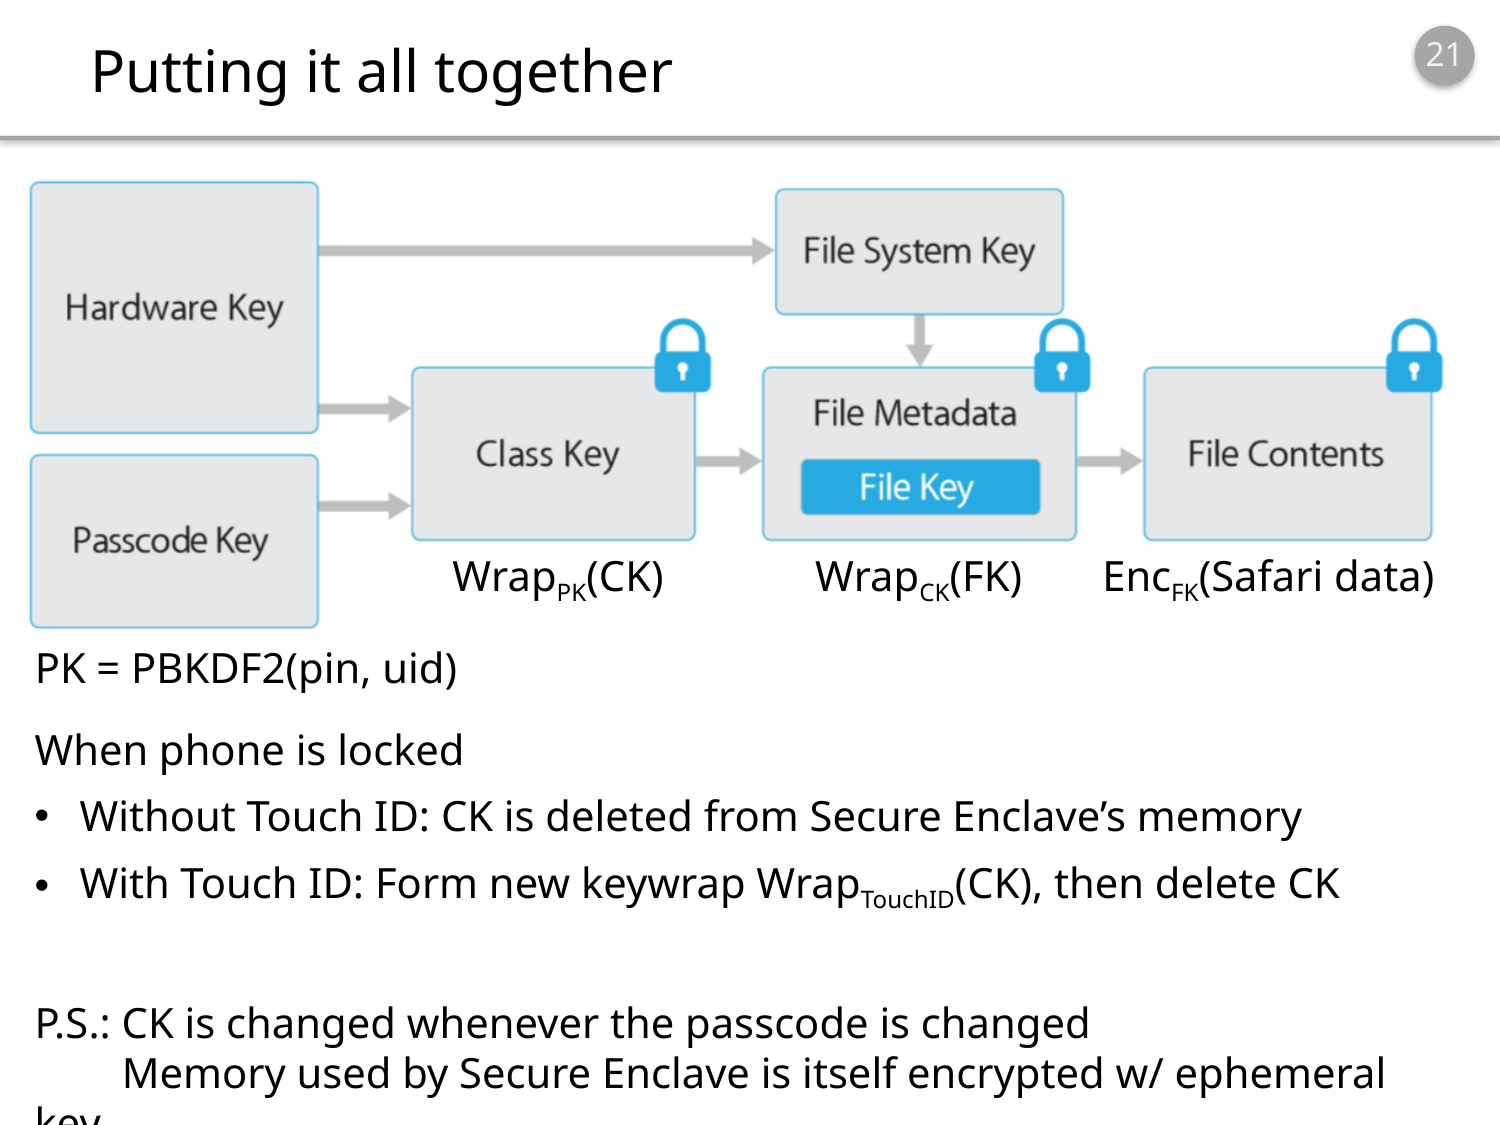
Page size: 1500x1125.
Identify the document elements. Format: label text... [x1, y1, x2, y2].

text_box When phone is locked Without Touch ID: CK is deleted from Secure Enclave’s memory With Touch ID: Form new keywrap WrapTouchID(CK), then delete CK P.S.: CK is changed whenever the passcode is changed P.S.: Memory used by Secure Enclave is itself encrypted w/ ephemeral key [19, 715, 1425, 1096]
picture [19, 176, 1451, 638]
title Putting it all together [75, 24, 1425, 114]
text_box PK = PBKDF2(pin, uid) [19, 645, 475, 700]
